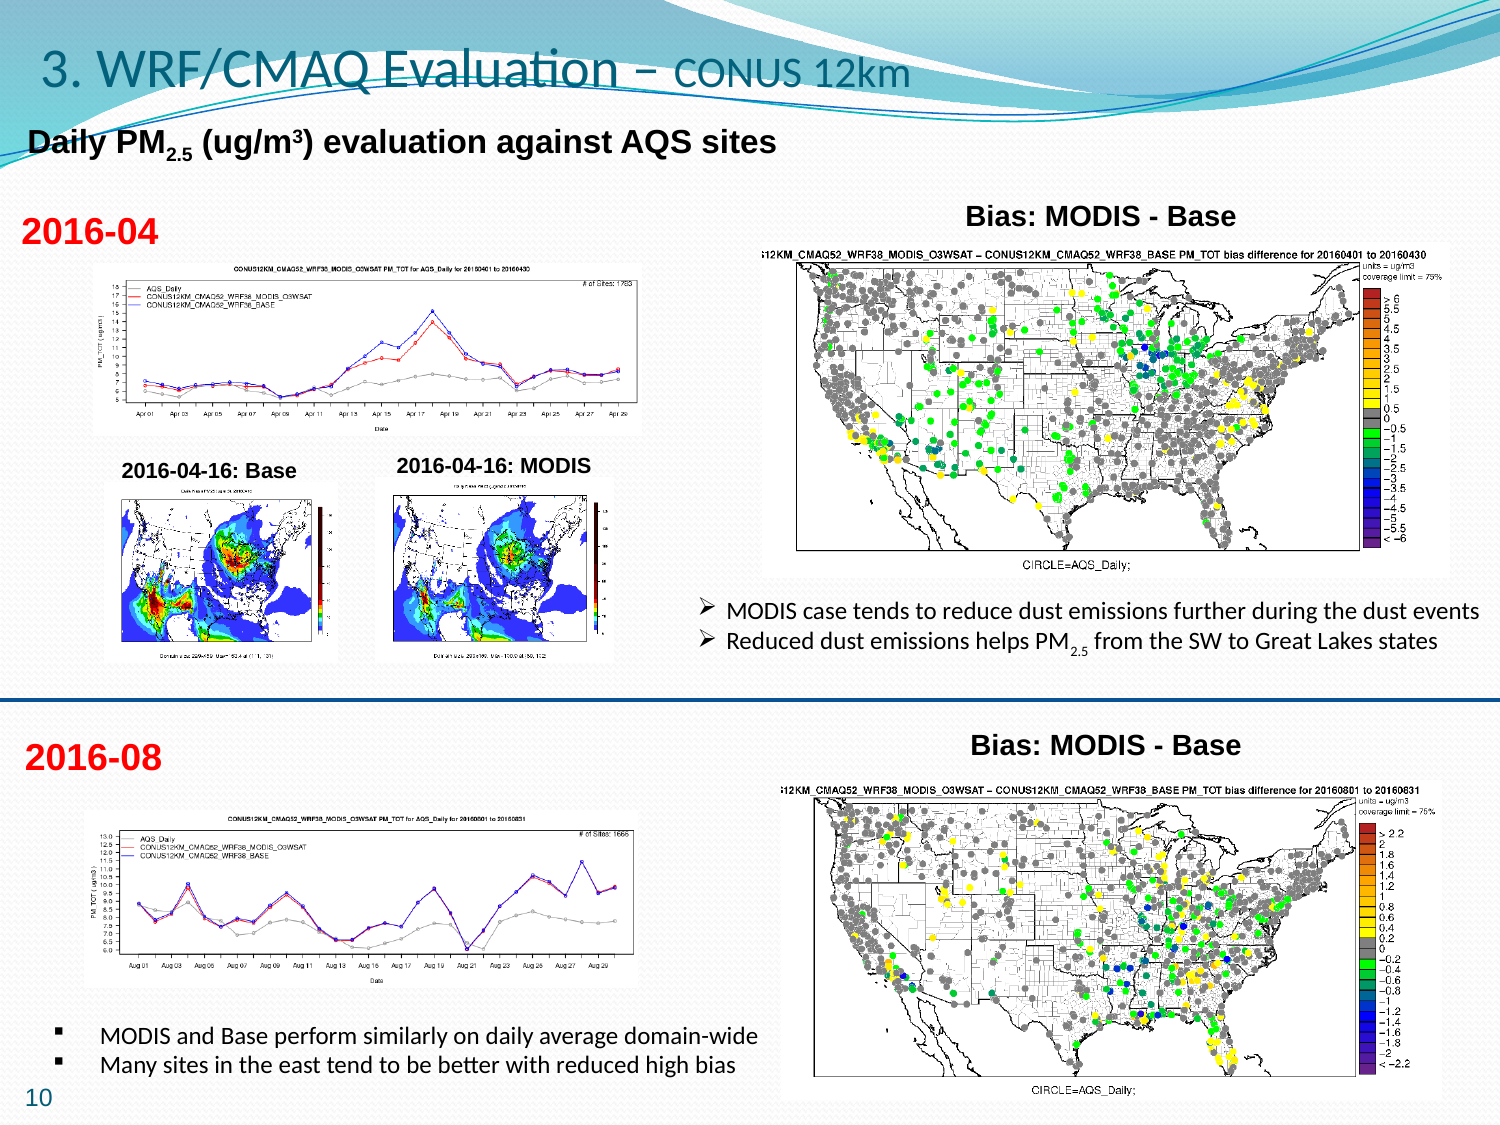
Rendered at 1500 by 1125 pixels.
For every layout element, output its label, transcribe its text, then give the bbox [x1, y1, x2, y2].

text_box 3. WRF/CMAQ Evaluation – CONUS 12km [40, 23, 1467, 137]
picture [103, 481, 338, 663]
text_box Bias: MODIS - Base [937, 190, 1265, 240]
slide_number 10 [24, 1052, 150, 1112]
text_box Bias: MODIS - Base [942, 719, 1270, 769]
picture [93, 262, 642, 436]
picture [374, 477, 614, 663]
text_box MODIS and Base perform similarly on daily average domain-wide Many sites in the east tend to be better with reduced high bias [38, 1011, 774, 1087]
text_box MODIS case tends to reduce dust emissions further during the dust events Reduced dust emissions helps PM2.5 from the SW to Great Lakes states [682, 587, 1500, 667]
text_box 2016-04-16: MODIS [367, 449, 621, 486]
picture [781, 780, 1442, 1101]
text_box 2016-08 [0, 725, 206, 786]
text_box 2016-04-16: Base [82, 449, 337, 491]
text_box 2016-04 [0, 199, 203, 260]
picture [762, 242, 1451, 579]
text_box Daily PM2.5 (ug/m3) evaluation against AQS sites [12, 112, 826, 173]
picture [84, 810, 638, 988]
